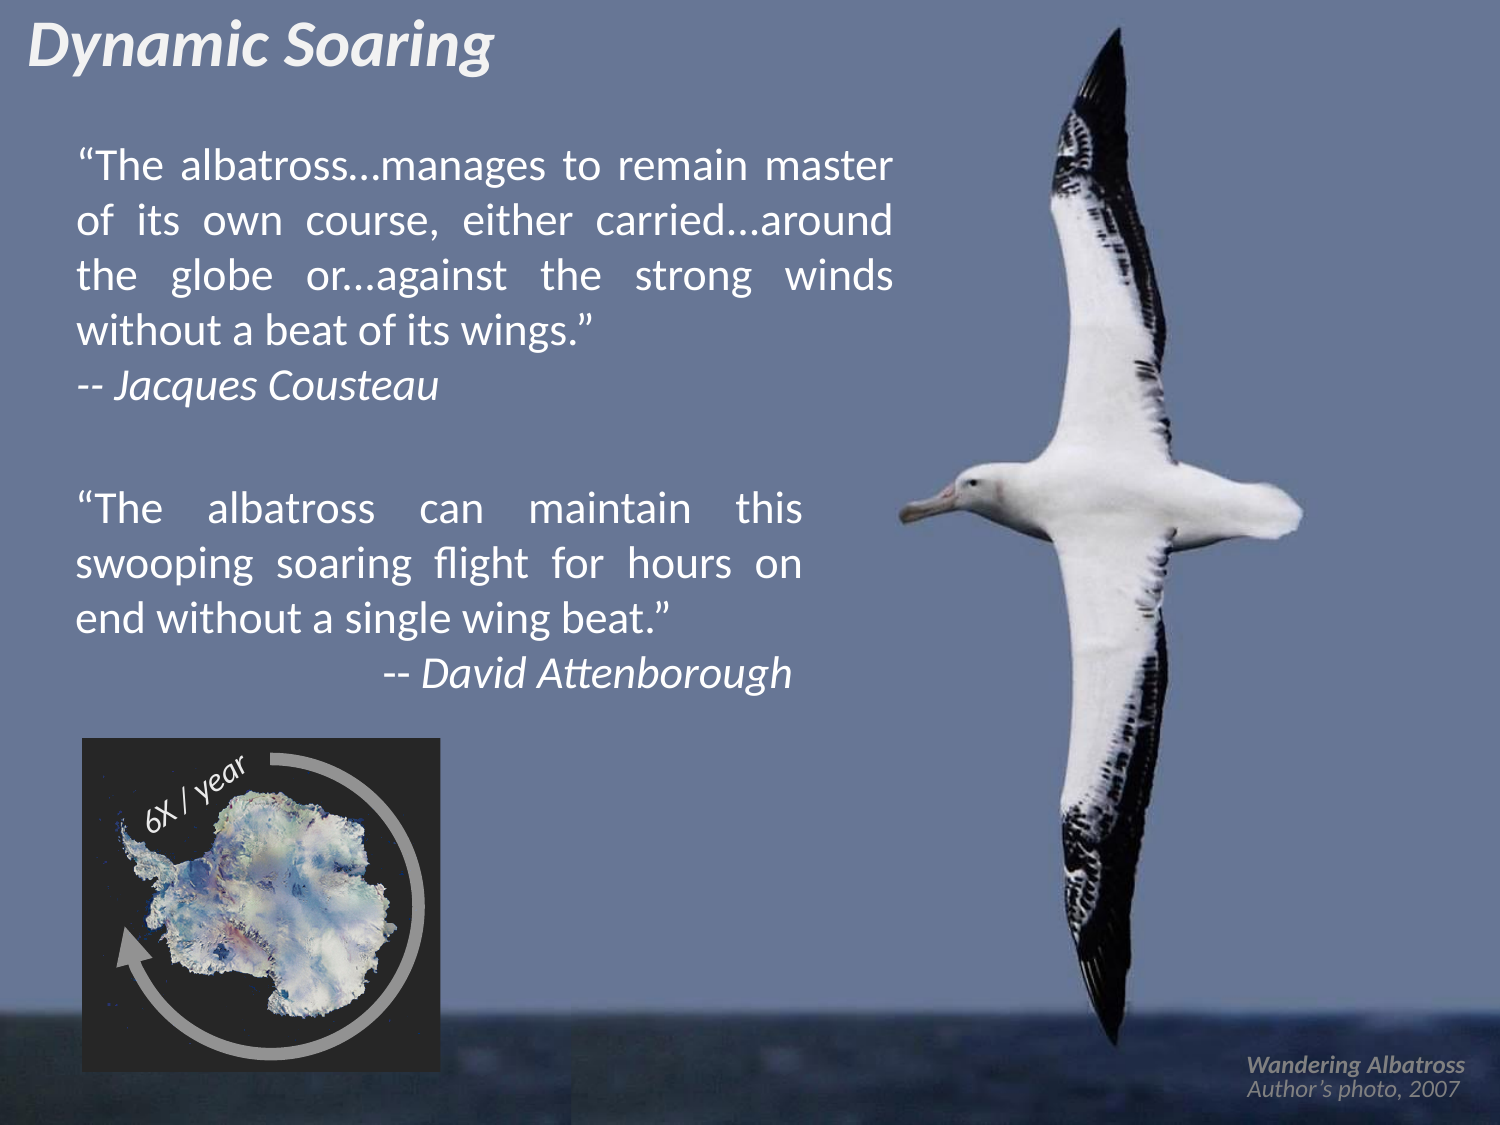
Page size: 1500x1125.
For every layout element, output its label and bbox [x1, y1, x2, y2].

text_box [81, 737, 441, 1073]
picture [0, 0, 1500, 1125]
